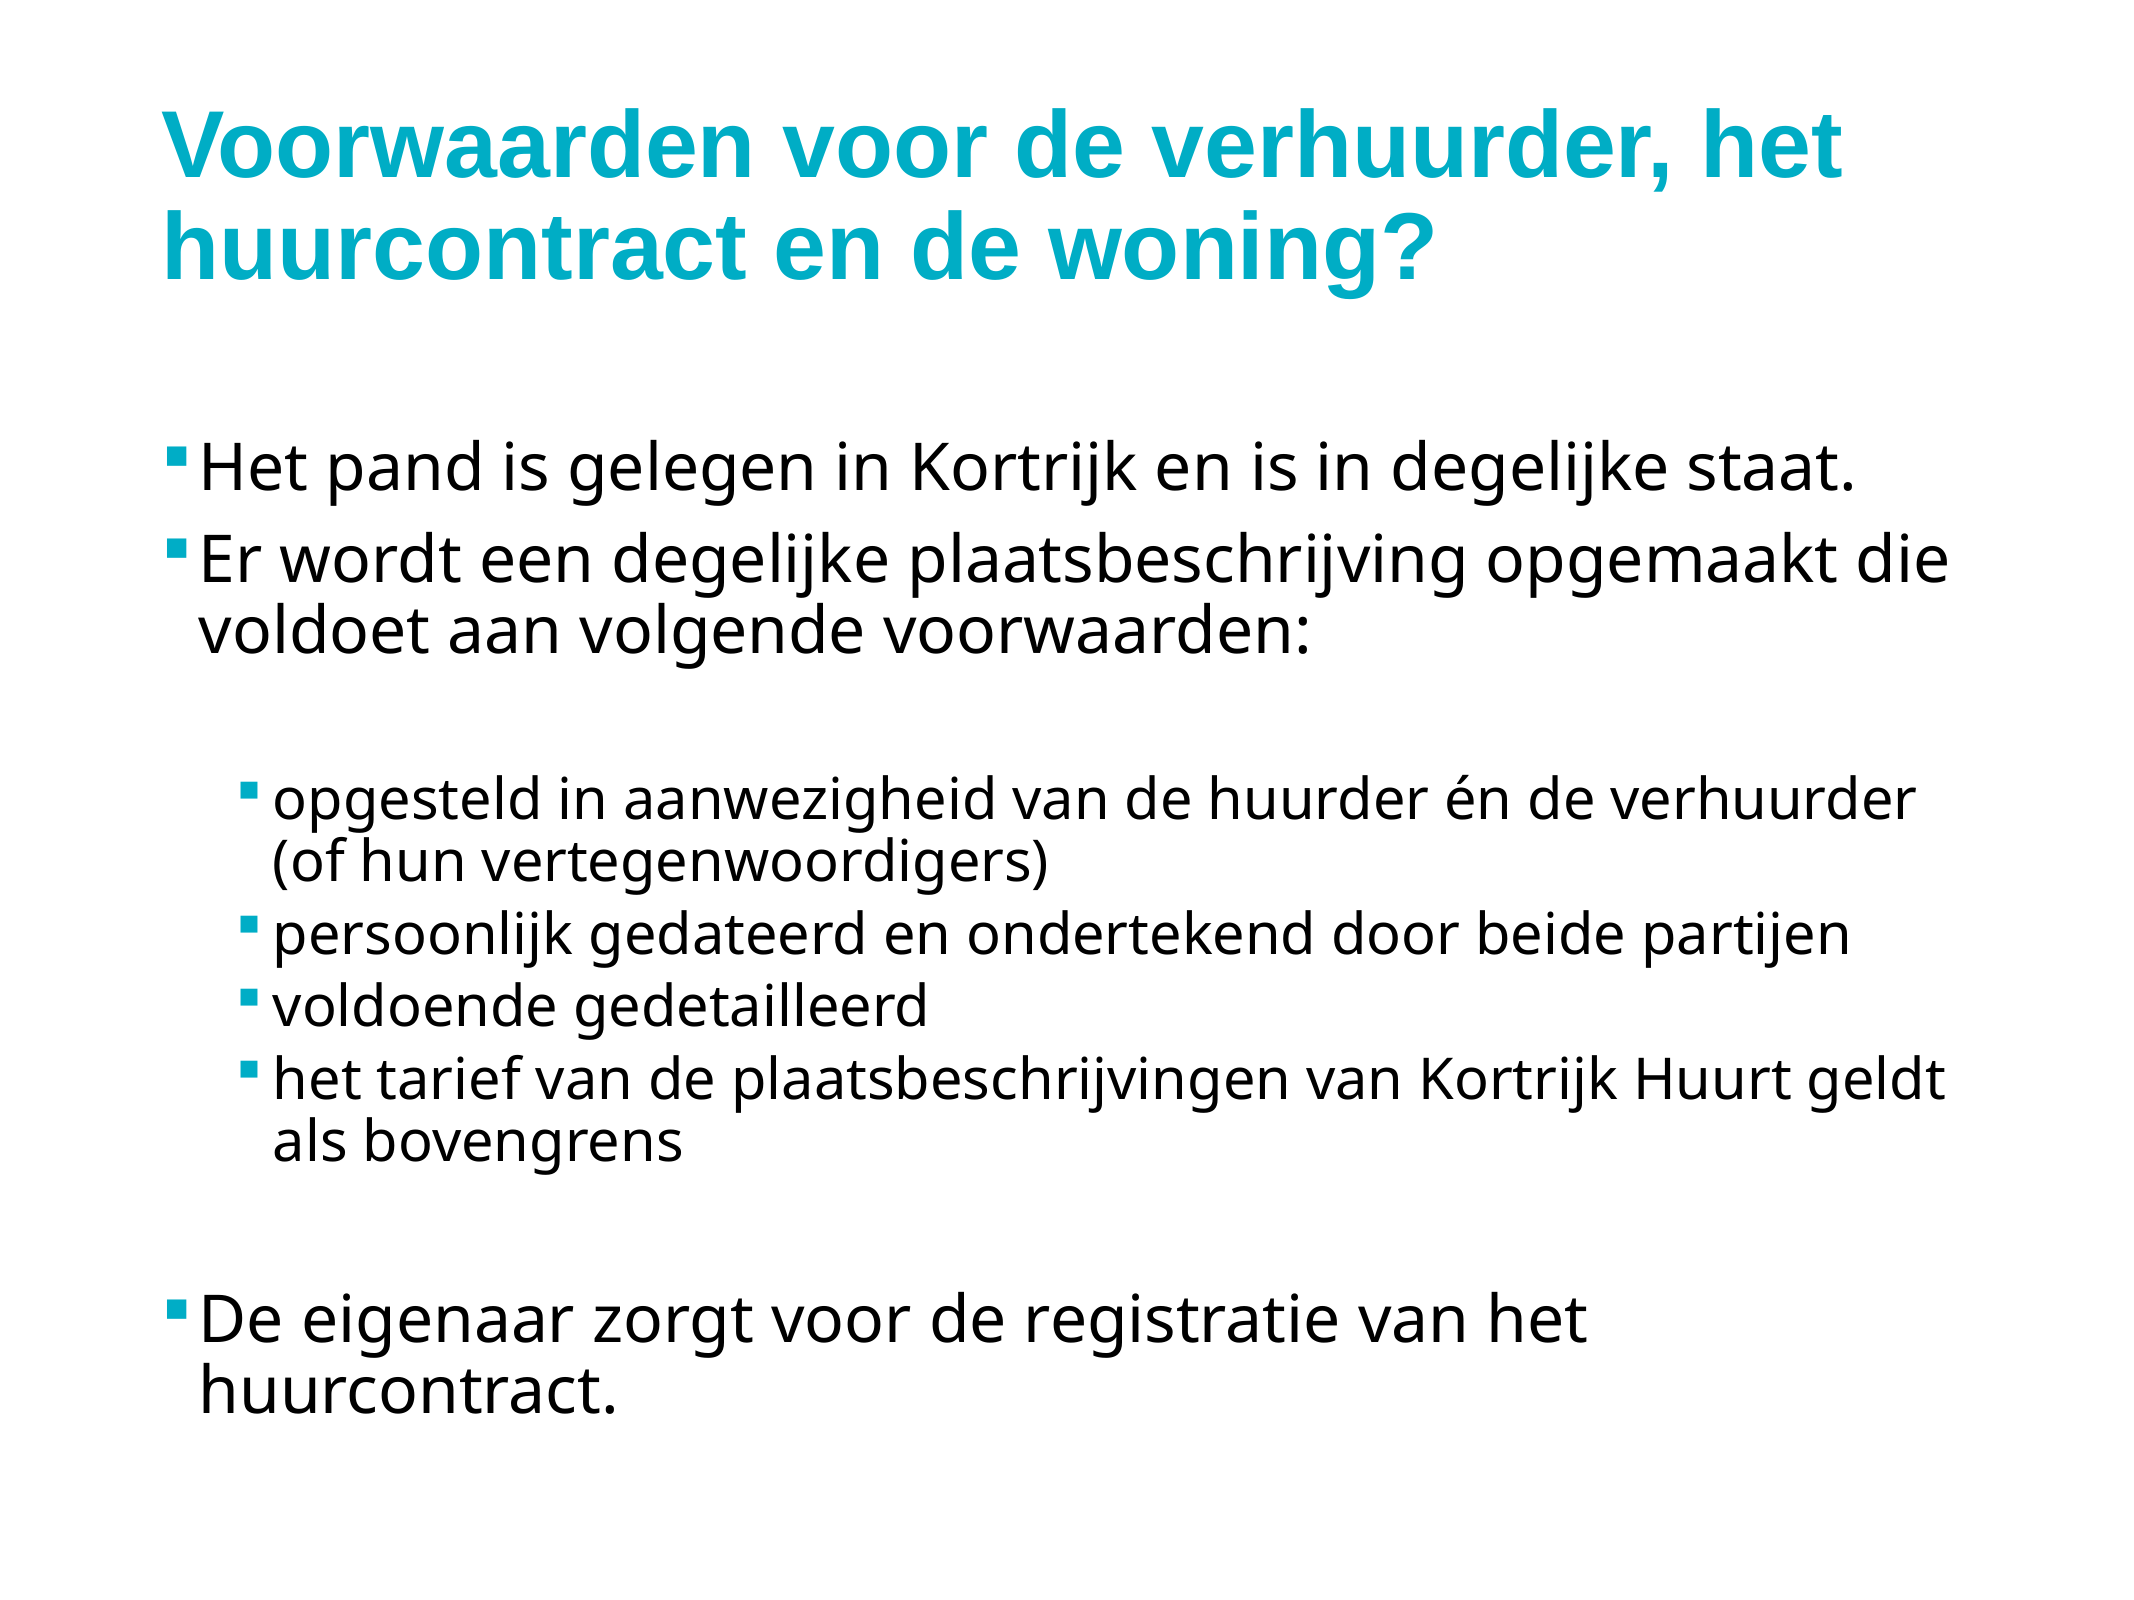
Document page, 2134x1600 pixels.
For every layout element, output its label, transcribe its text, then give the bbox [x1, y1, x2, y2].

list Het pand is gelegen in Kortrijk en is in degelijke staat. Er wordt een degelijke plaatsbeschrijving opgemaakt die voldoet aan volgende voorwaarden: opgesteld in aanwezigheid van de huurder én de verhuurder (of hun vertegenwoordigers) persoonlijk gedateerd en ondertekend door beide partijen voldoende gedetailleerd het tarief van de plaatsbeschrijvingen van Kortrijk Huurt geldt als bovengrens De eigenaar zorgt voor de registratie van het huurcontract. [146, 426, 1987, 1442]
title Voorwaarden voor de verhuurder, het huurcontract en de woning? [146, 85, 1987, 395]
